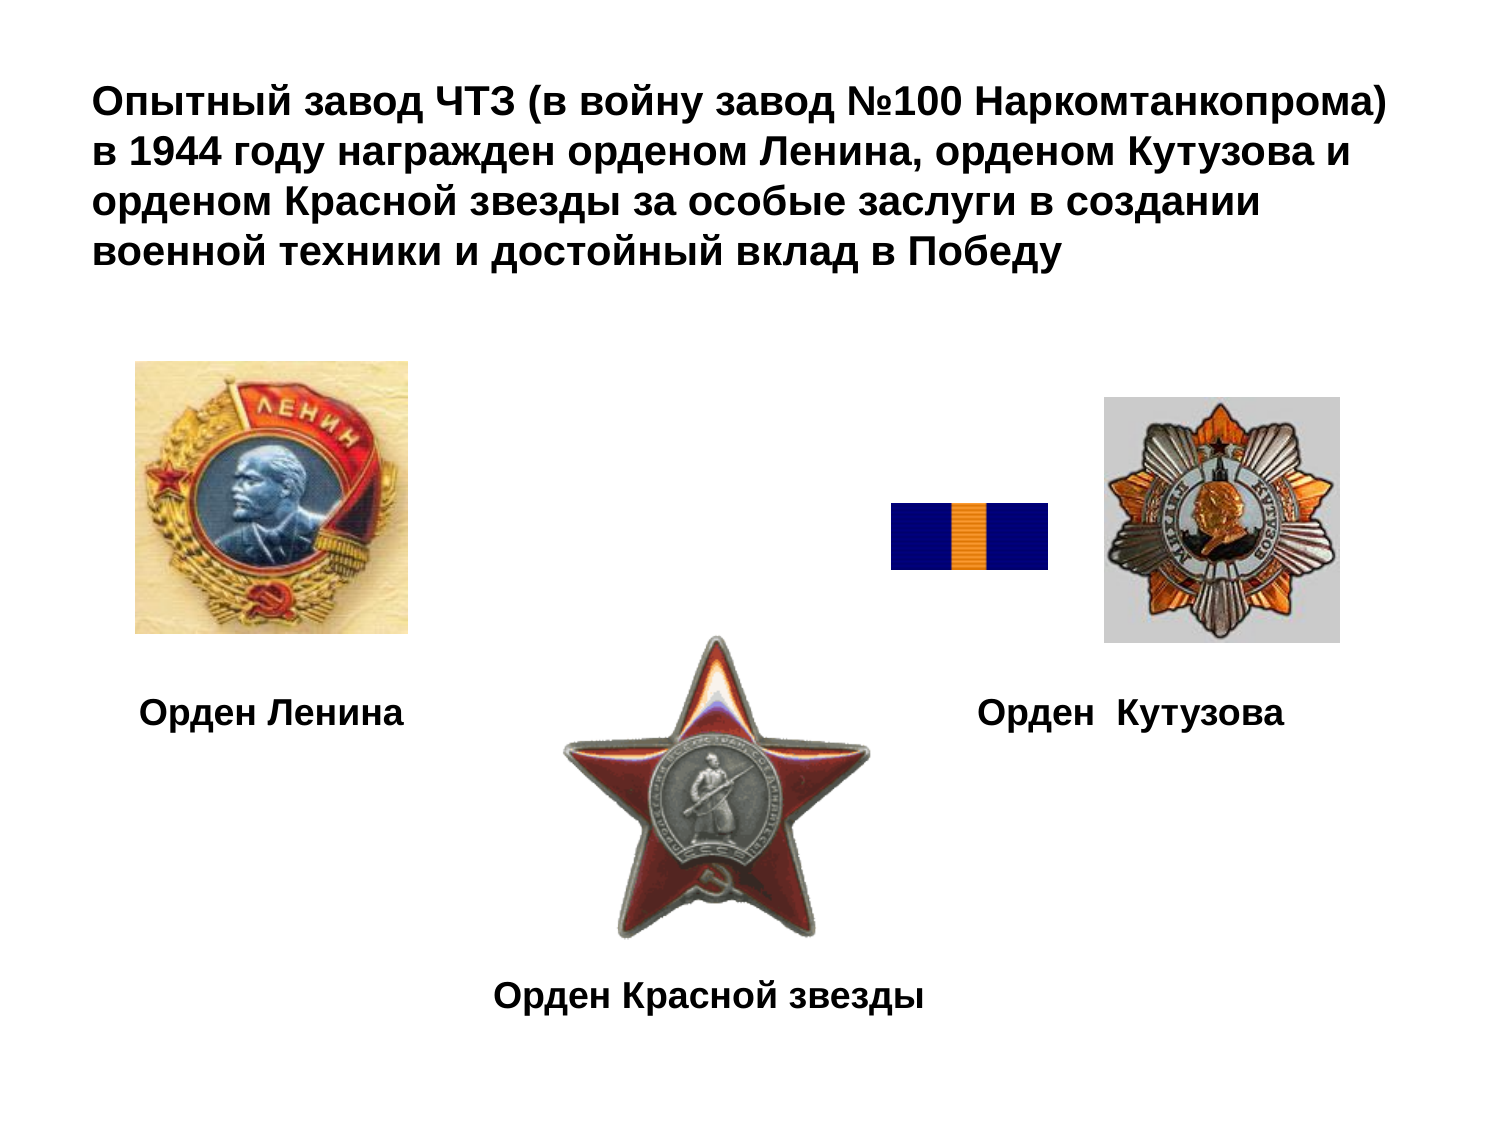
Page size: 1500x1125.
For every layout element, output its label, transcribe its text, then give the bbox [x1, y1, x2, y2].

text_box Опытный завод ЧТЗ (в войну завод №100 Наркомтанкопрома) в 1944 году награжден орденом Ленина, орденом Кутузова и орденом Красной звезды за особые заслуги в создании военной техники и достойный вклад в Победу [76, 66, 1436, 394]
text_box Орден Ленина [123, 680, 432, 741]
picture [891, 503, 1049, 571]
text_box Орден Красной звезды [478, 964, 1022, 1024]
picture [560, 632, 874, 940]
text_box Орден Кутузова [962, 680, 1364, 741]
picture [1104, 396, 1340, 644]
picture [135, 361, 408, 634]
